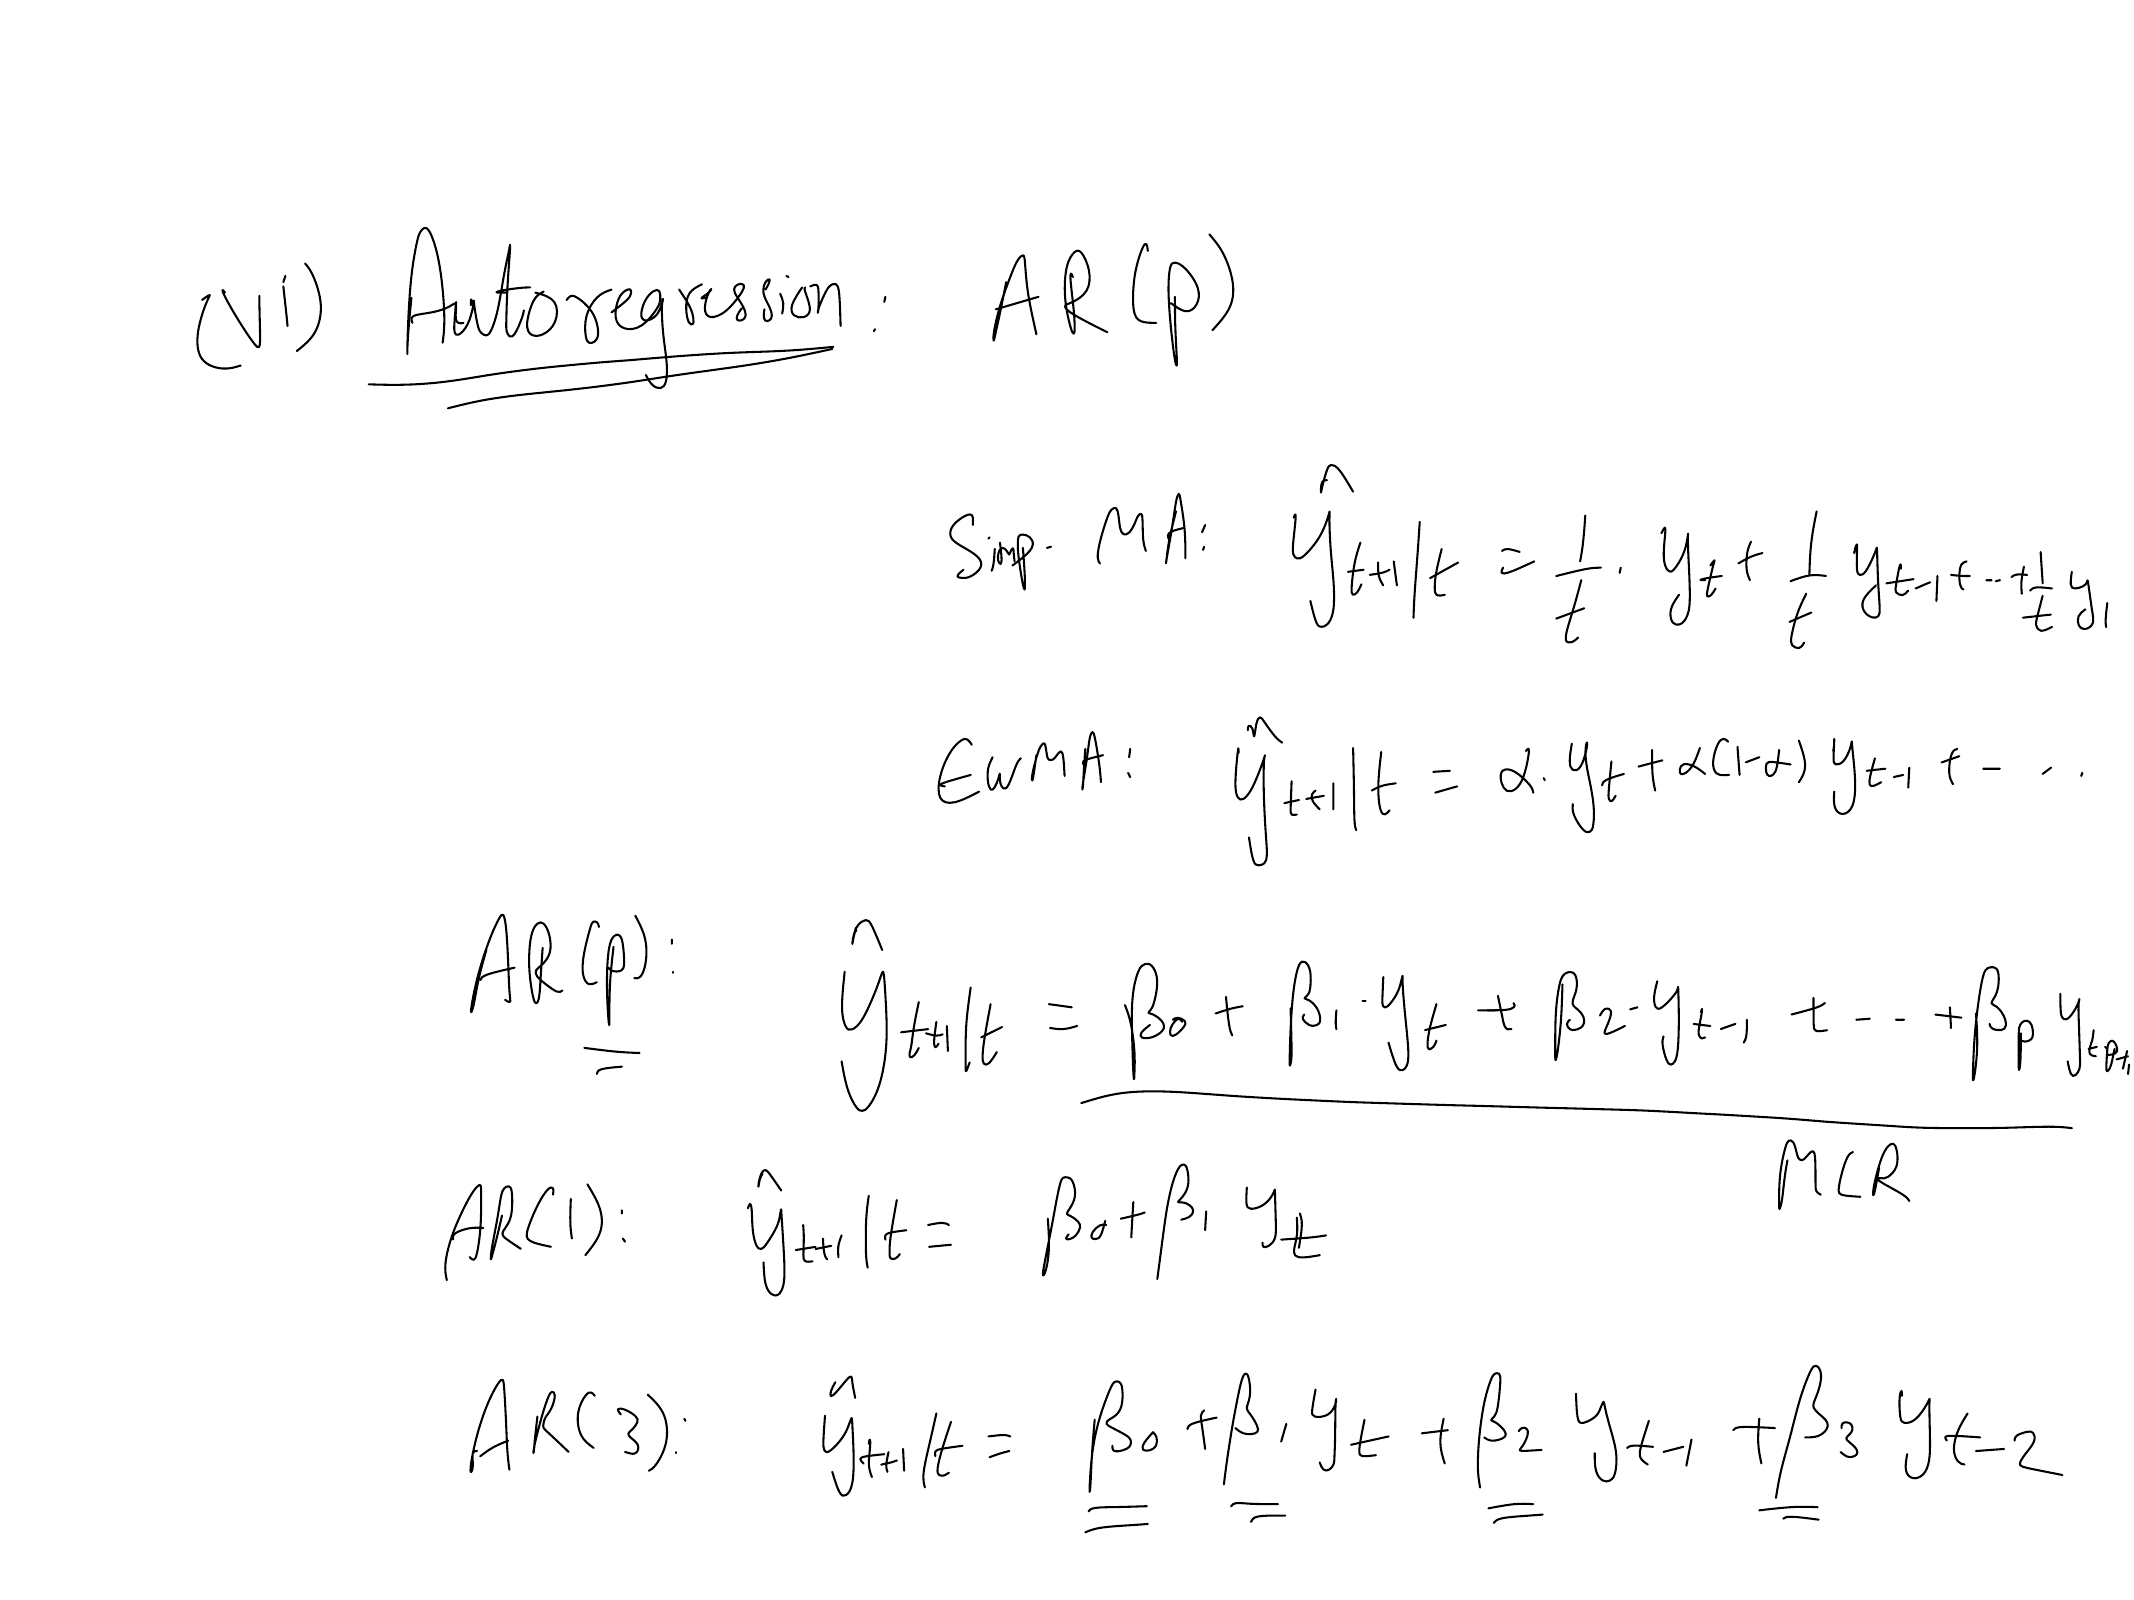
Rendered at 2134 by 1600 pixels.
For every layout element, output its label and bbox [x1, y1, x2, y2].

text_box [197, 227, 2130, 1533]
